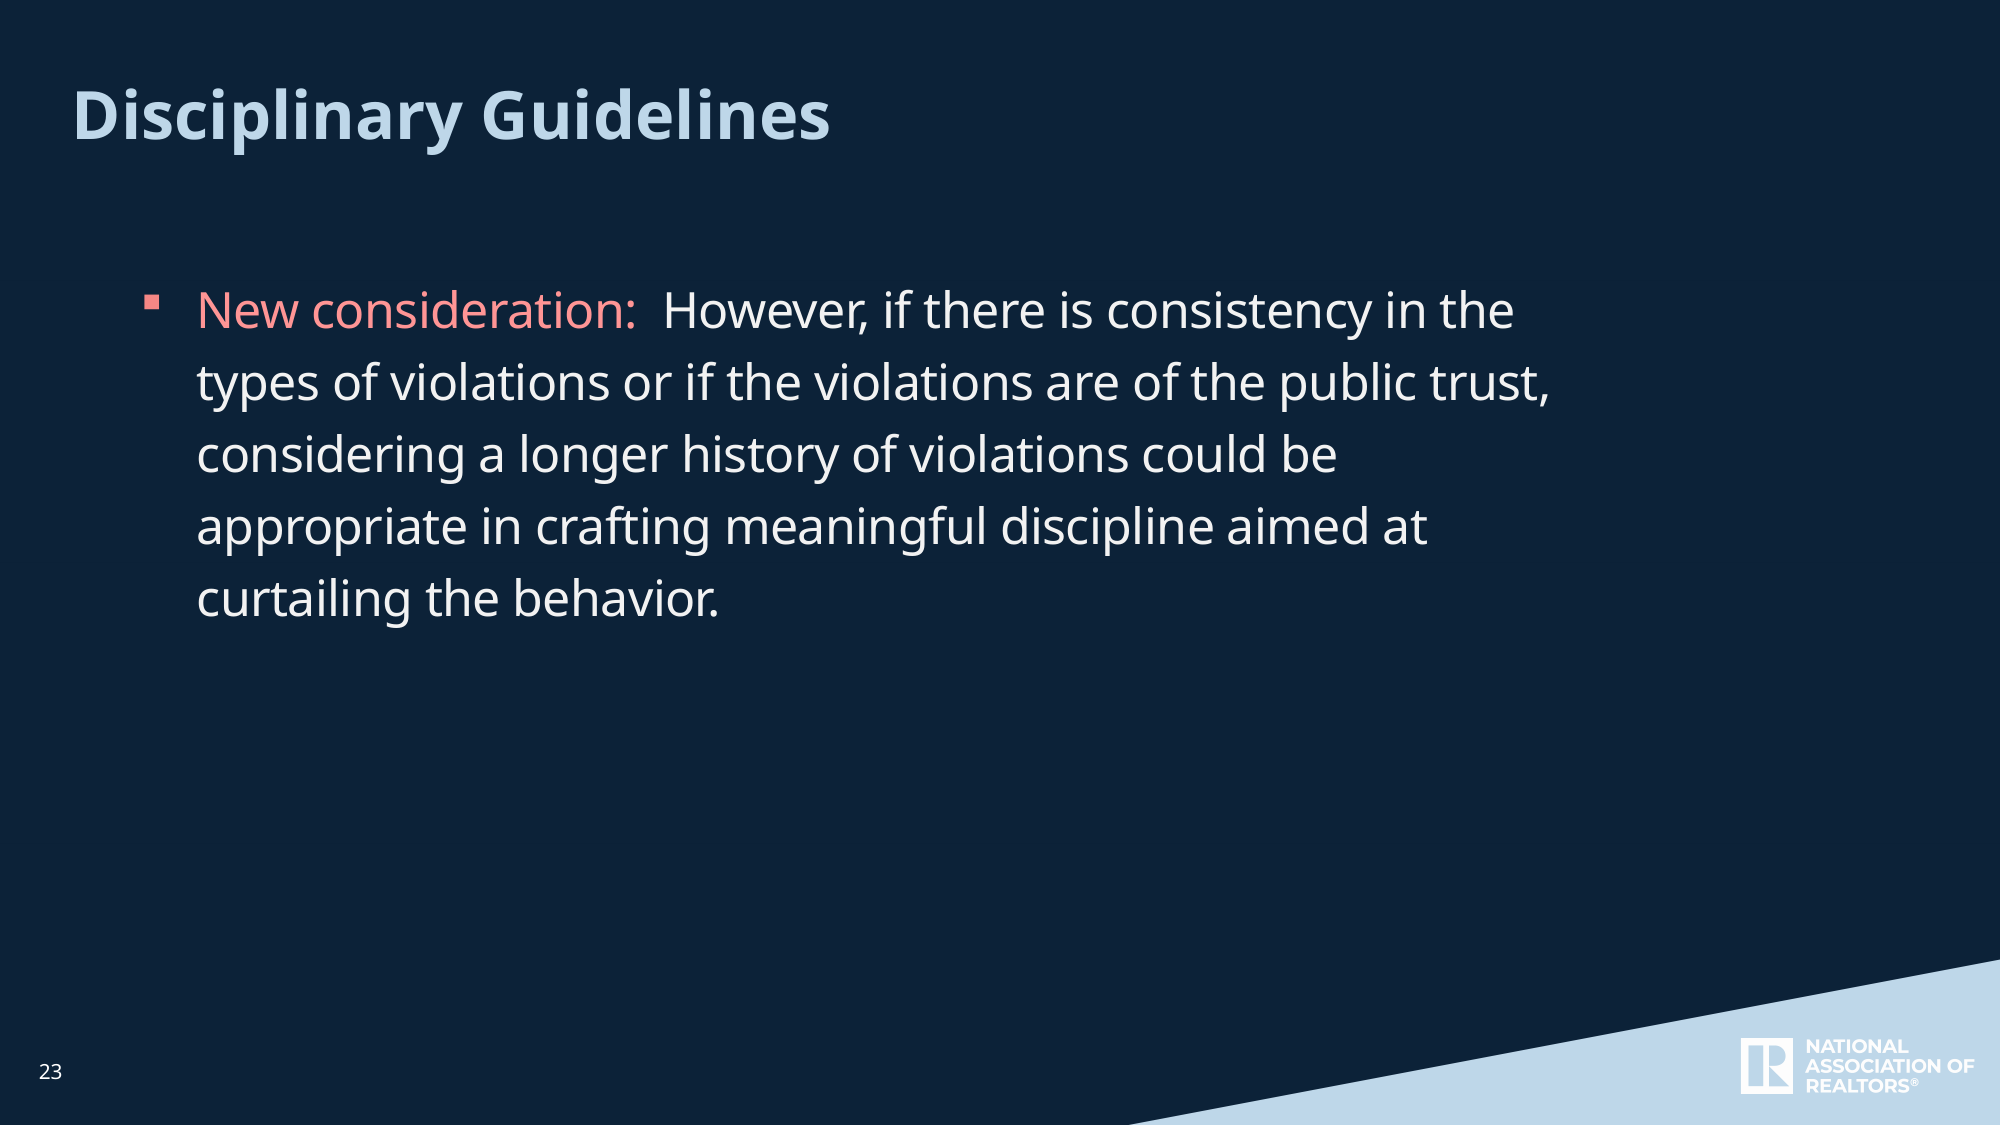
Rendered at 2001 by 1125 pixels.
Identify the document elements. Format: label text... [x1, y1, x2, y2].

picture [0, 0, 2000, 1125]
text_box Disciplinary Guidelines [56, 65, 1992, 161]
text_box New consideration: However, if there is consistency in the types of violations or if the violations are of the public trust, considering a longer history of violations could be appropriate in crafting meaningful discipline aimed at curtailing the behavior. [125, 259, 1586, 731]
slide_number 23 [23, 1042, 88, 1103]
